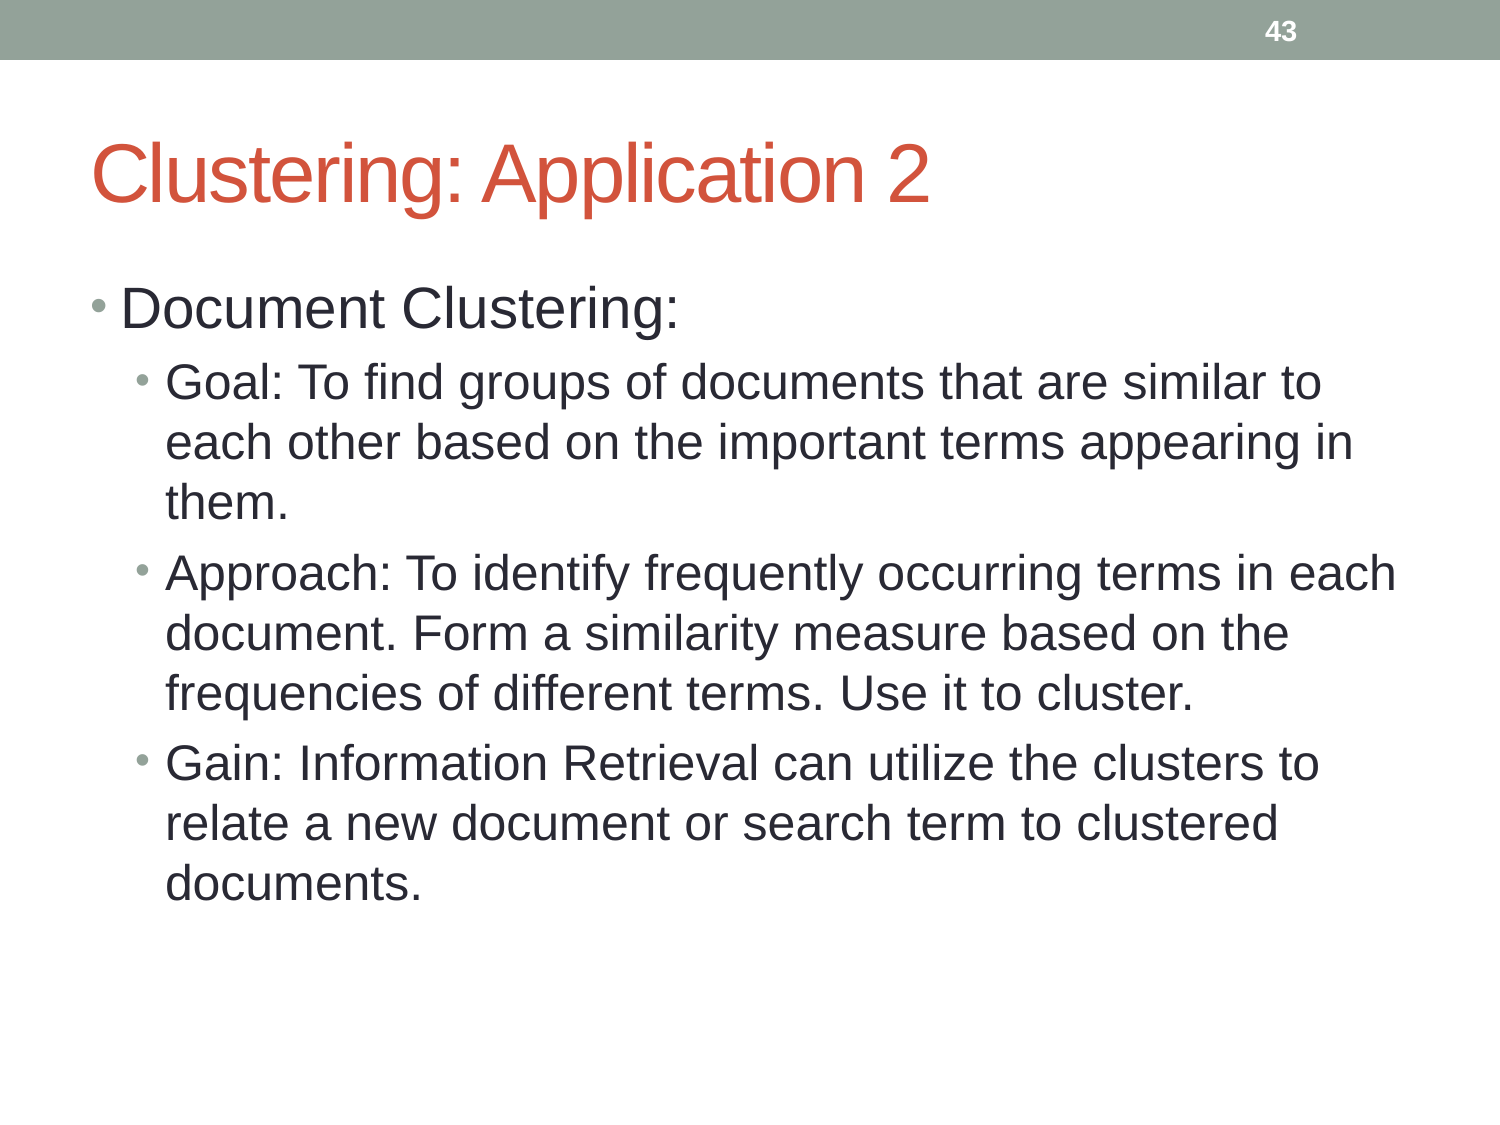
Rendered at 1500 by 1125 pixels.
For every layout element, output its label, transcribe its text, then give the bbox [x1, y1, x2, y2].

list Document Clustering: Goal: To find groups of documents that are similar to each other based on the important terms appearing in them. Approach: To identify frequently occurring terms in each document. Form a similarity measure based on the frequencies of different terms. Use it to cluster. Gain: Information Retrieval can utilize the clusters to relate a new document or search term to clustered documents. [75, 262, 1425, 1063]
slide_number 43 [1250, 3, 1425, 57]
title Clustering: Application 2 [75, 87, 1425, 250]
